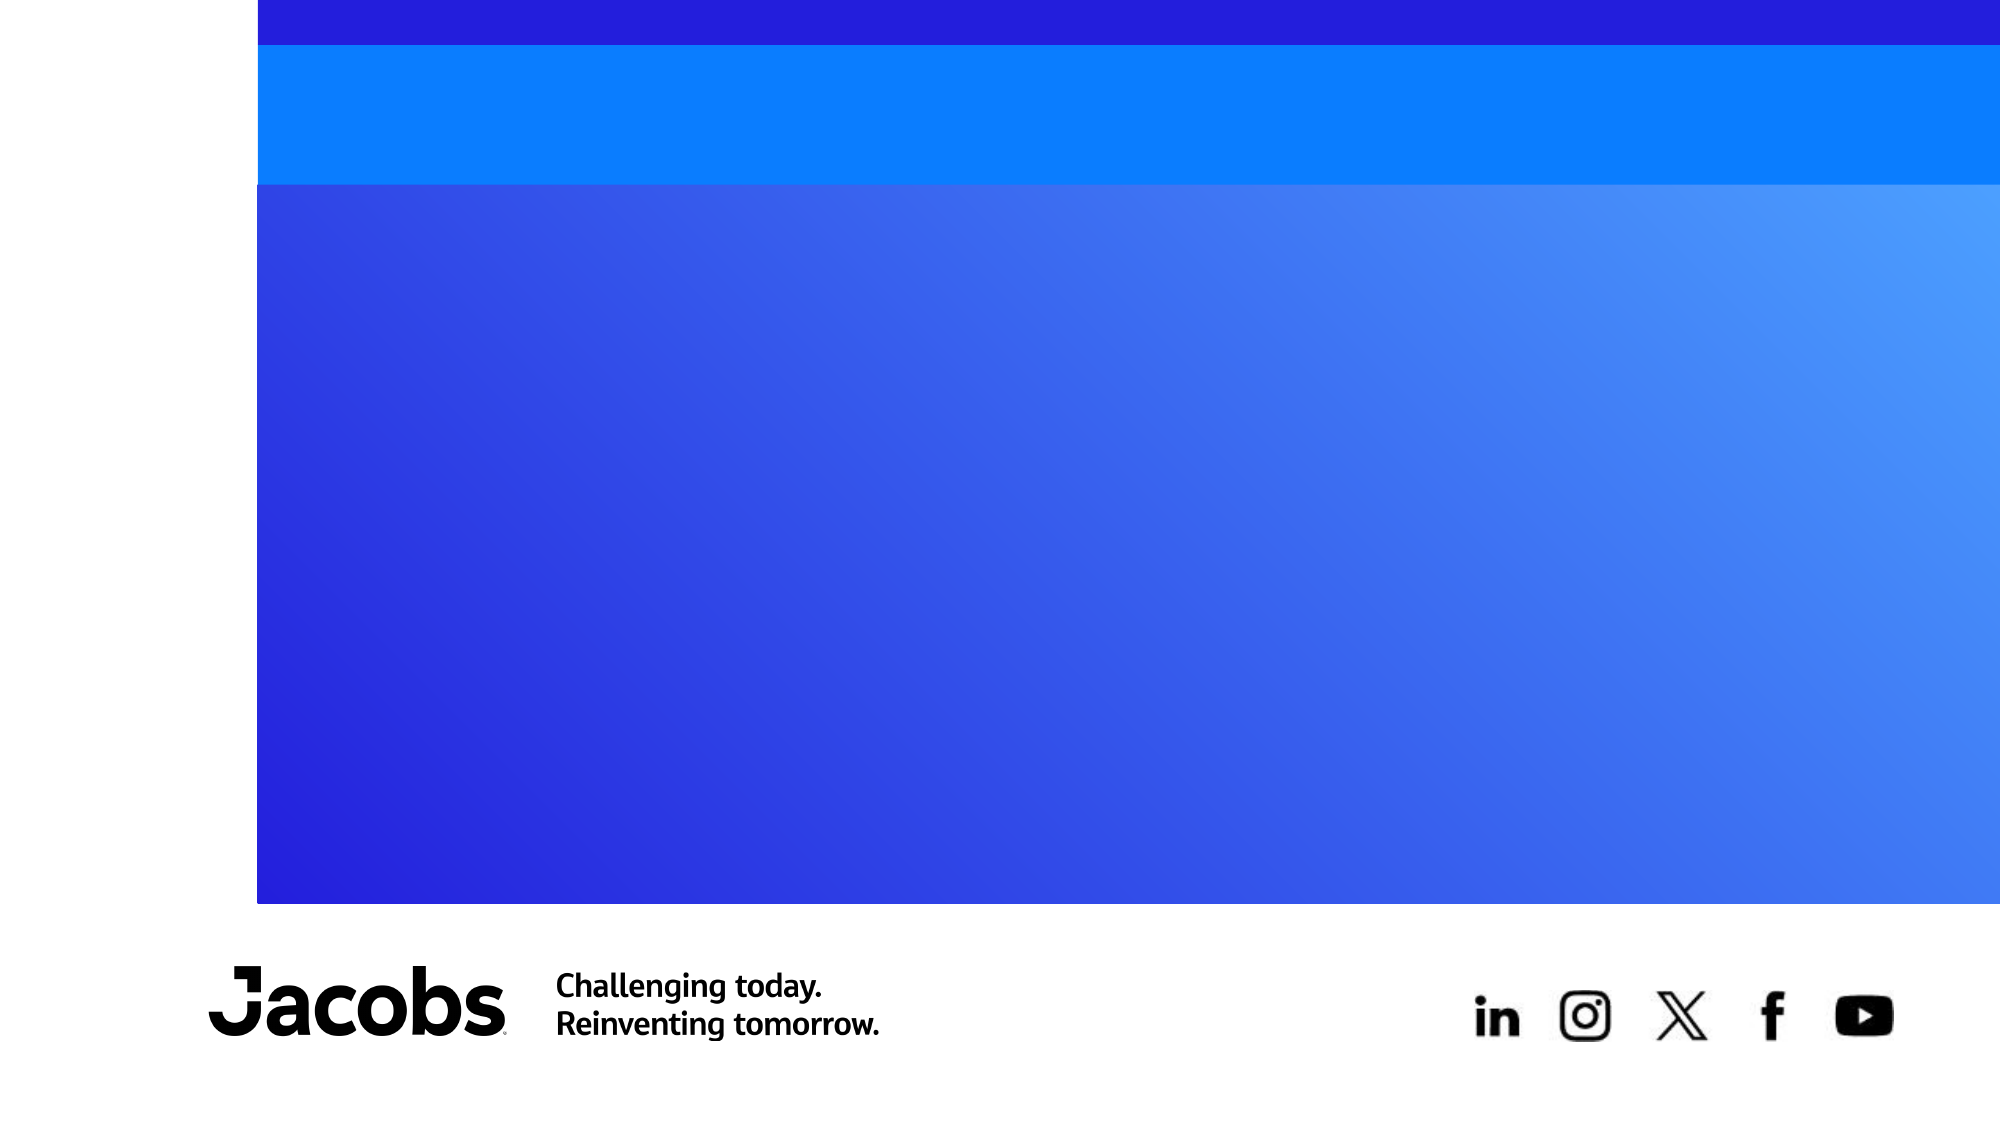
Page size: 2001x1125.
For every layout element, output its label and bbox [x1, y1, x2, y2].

picture [205, 965, 882, 1041]
picture [1474, 990, 1894, 1042]
